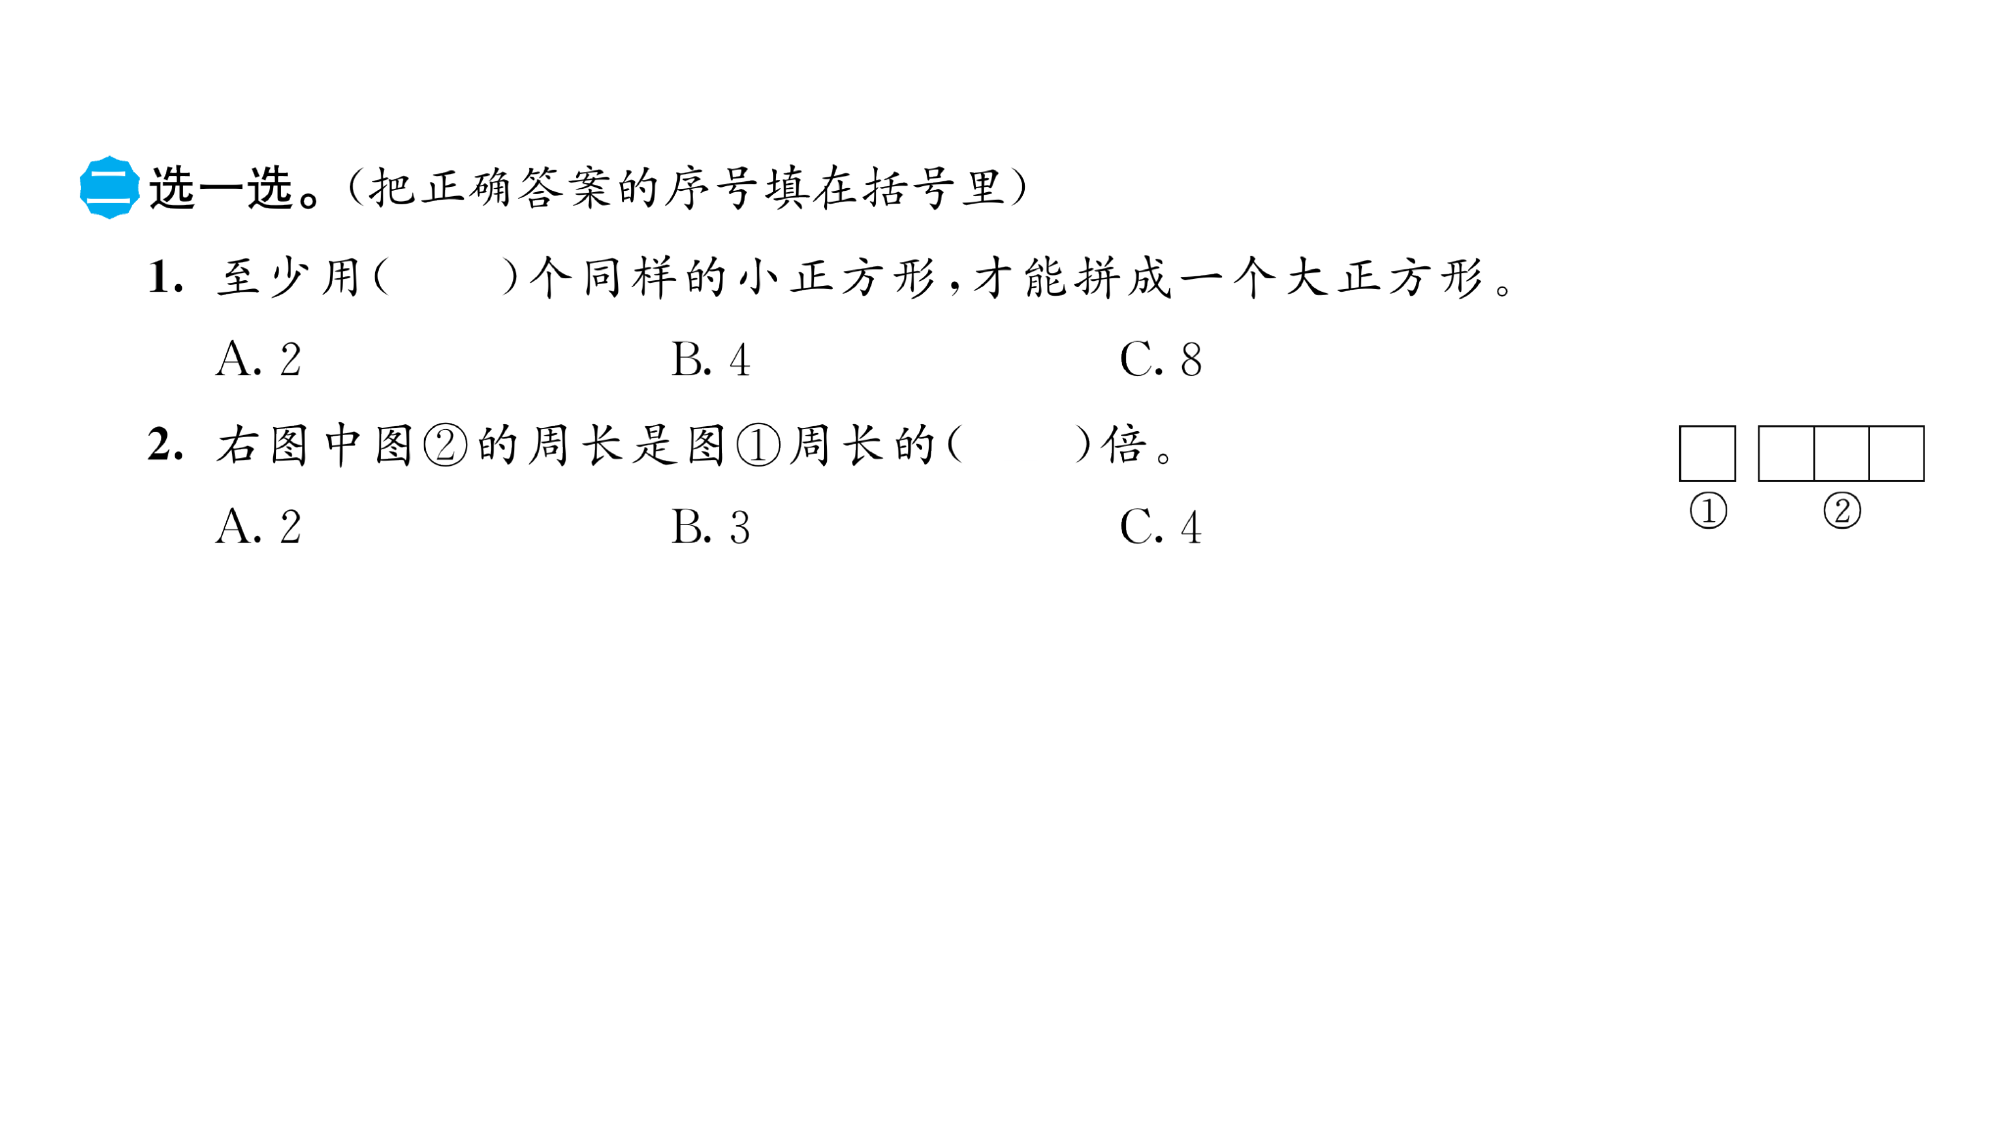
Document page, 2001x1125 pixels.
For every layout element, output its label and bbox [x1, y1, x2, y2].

picture [76, 142, 1967, 570]
